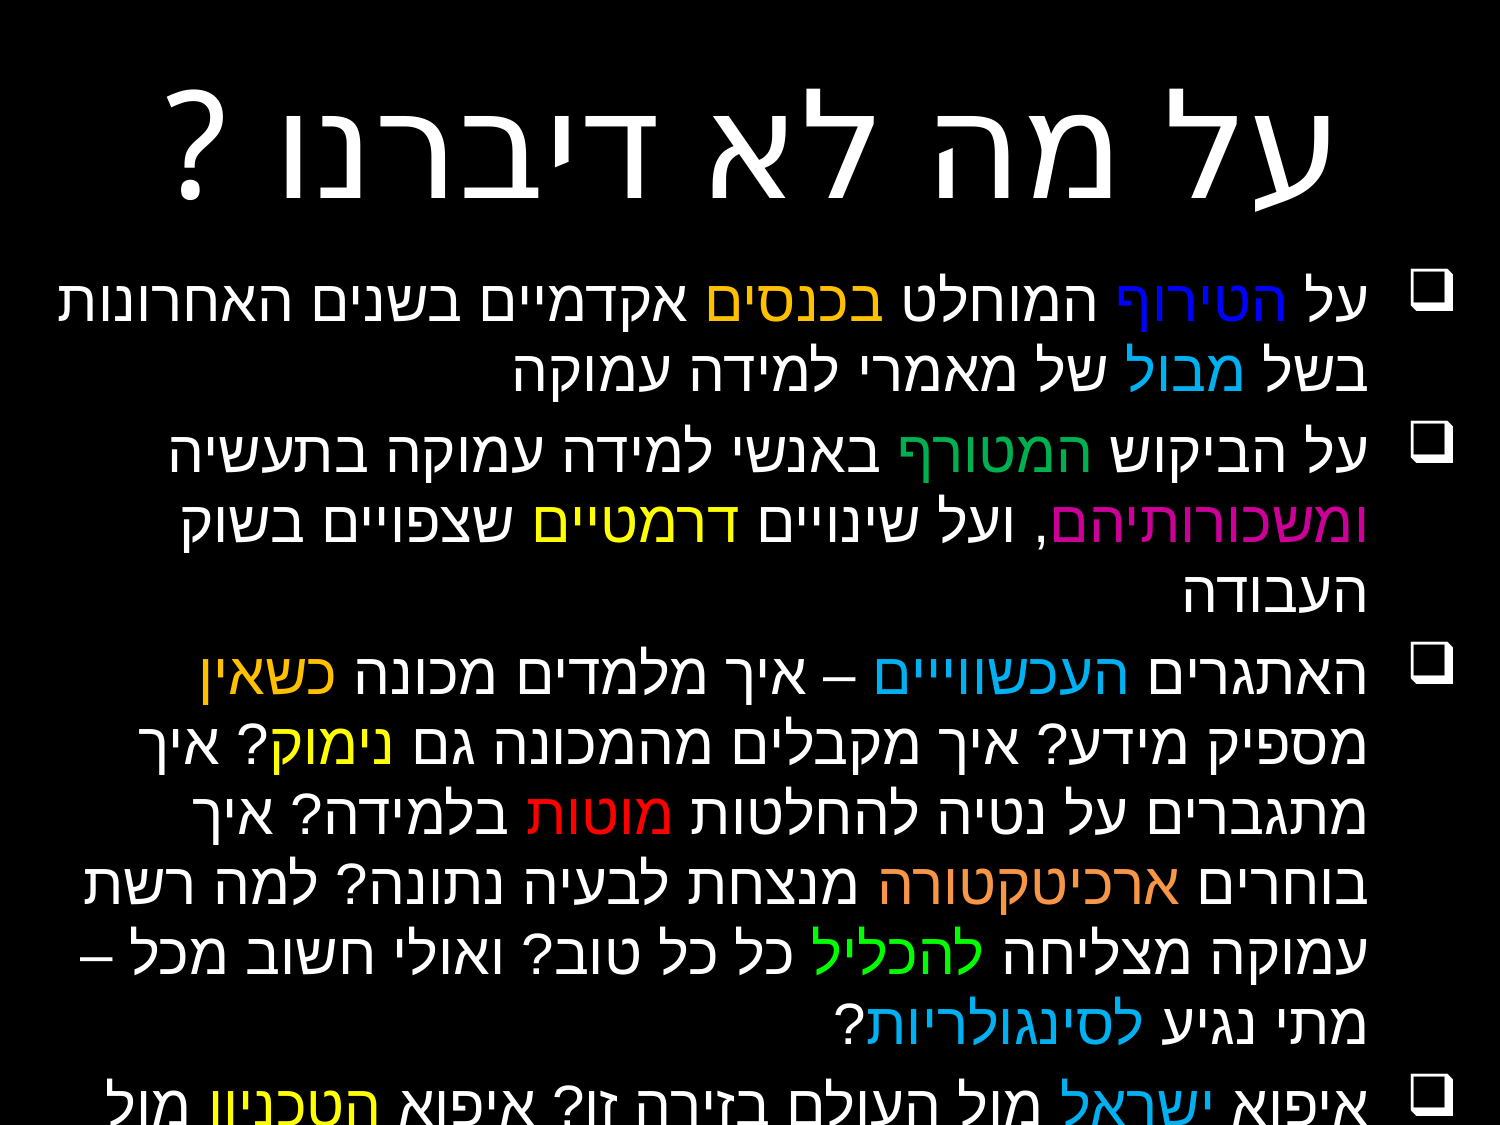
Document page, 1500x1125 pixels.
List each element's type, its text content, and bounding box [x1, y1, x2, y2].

list על הטירוף המוחלט בכנסים אקדמיים בשנים האחרונות בשל מבול של מאמרי למידה עמוקה על הביקוש המטורף באנשי למידה עמוקה בתעשיה ומשכורותיהם, ועל שינויים דרמטיים שצפויים בשוק העבודה האתגרים העכשווייים – איך מלמדים מכונה כשאין מספיק מידע? איך מקבלים מהמכונה גם נימוק? איך מתגברים על נטיה להחלטות מוטות בלמידה? איך בוחרים ארכיטקטורה מנצחת לבעיה נתונה? למה רשת עמוקה מצליחה להכליל כל כל טוב? ואולי חשוב מכל – מתי נגיע לסינגולריות? איפוא ישראל מול העולם בזירה זו? איפוא הטכניון מול עולם האקדמיה בזירה זו? על מה אנו עובדים? [29, 255, 1474, 998]
title על מה לא דיברנו ? [0, 45, 1500, 233]
